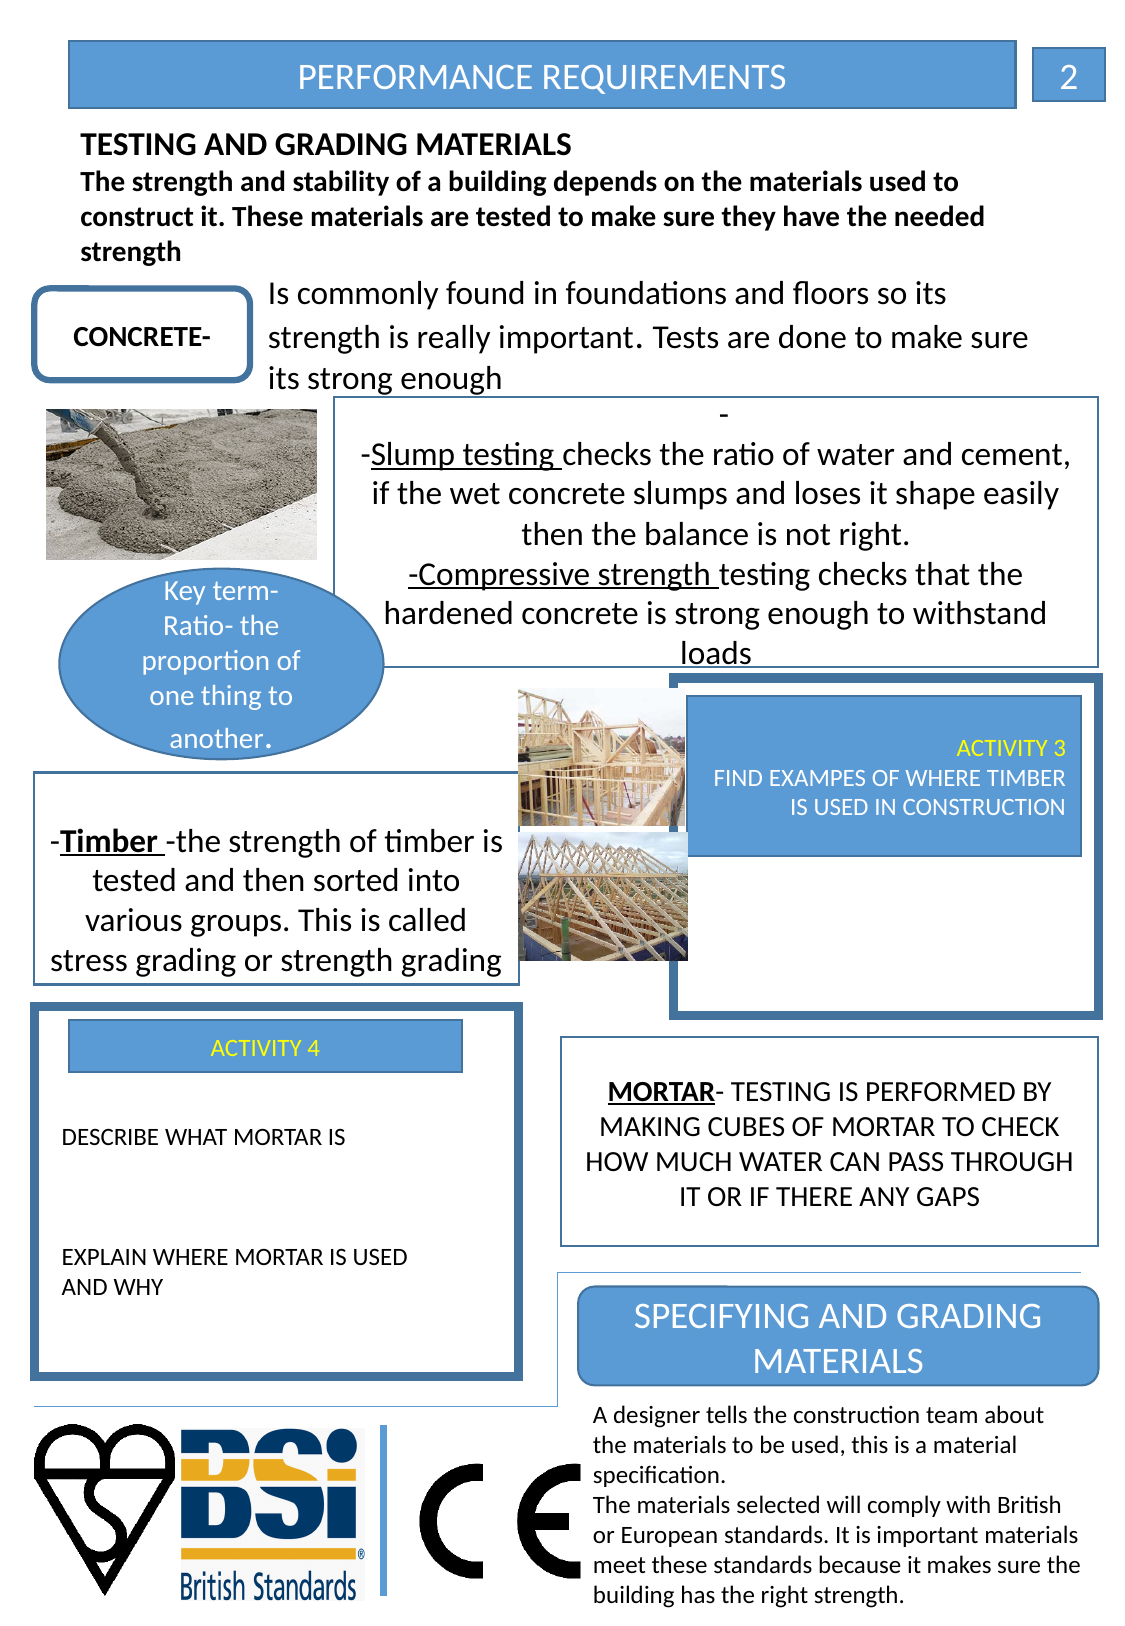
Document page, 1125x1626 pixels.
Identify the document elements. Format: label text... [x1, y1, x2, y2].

text_box DESCRIBE WHAT MORTAR IS EXPLAIN WHERE MORTAR IS USED AND WHY [46, 1053, 463, 1272]
text_box MORTAR- TESTING IS PERFORMED BY MAKING CUBES OF MORTAR TO CHECK HOW MUCH WATER CAN PASS THROUGH IT OR IF THERE ANY GAPS [560, 1036, 1099, 1247]
picture [34, 1424, 365, 1601]
text_box T -Timber -the strength of timber is tested and then sorted into various groups. This is called stress grading or strength grading [33, 771, 520, 986]
text_box TESTING AND GRADING MATERIALS The strength and stability of a building depends on the materials used to construct it. These materials are tested to make sure they have the needed strength [65, 114, 1041, 275]
text_box ACTIVITY 4 [68, 1019, 463, 1053]
text_box SPECIFYING AND GRADING MATERIALS [1082, 1285, 1100, 1387]
text_box A designer tells the construction team about the materials to be used, this is a material specification. The materials selected will comply with British or European standards. It is important materials meet these standards because it makes sure the building has the right strength. [578, 1391, 1099, 1616]
picture [398, 1446, 626, 1607]
text_box 2 [1032, 47, 1106, 102]
text_box PERFORMANCE REQUIREMENTS [68, 40, 1017, 109]
text_box T- -Slump testing checks the ratio of water and cement, if the wet concrete slumps and loses it shape easily then the balance is not right. -Compressive strength testing checks that the hardened concrete is strong enough to withstand loads [333, 396, 1099, 668]
text_box Is commonly found in foundations and floors so its strength is really important. Tests are done to make sure its strong enough [253, 263, 1082, 404]
text_box [672, 677, 1099, 1017]
picture [518, 688, 685, 826]
text_box [33, 1005, 520, 1378]
text_box Key term- Ratio- the proportion of one thing to another. [58, 567, 385, 761]
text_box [34, 1272, 1082, 1407]
picture [518, 832, 688, 961]
picture [46, 409, 317, 560]
text_box CONCRETE- [33, 287, 252, 382]
